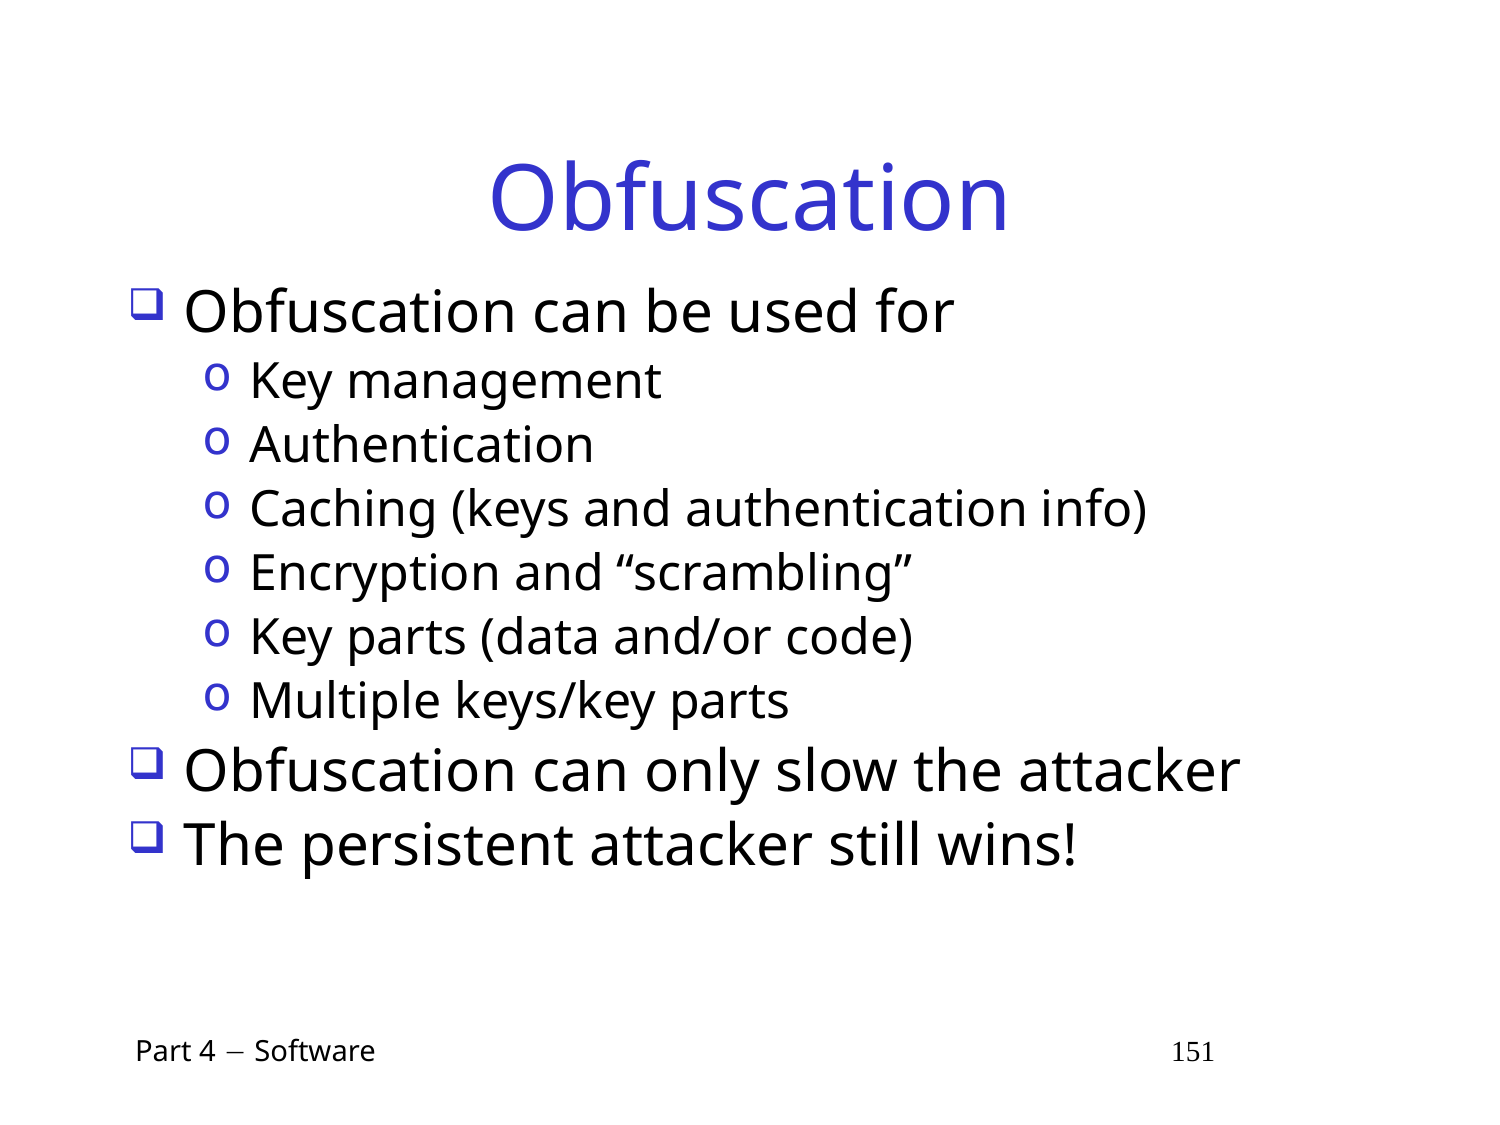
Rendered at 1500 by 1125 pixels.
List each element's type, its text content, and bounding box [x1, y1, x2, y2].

footer Part 4  Software 151 [112, 1024, 1401, 1101]
list Obfuscation can be used for Key management Authentication Caching (keys and authentication info) Encryption and “scrambling” Key parts (data and/or code) Multiple keys/key parts Obfuscation can only slow the attacker The persistent attacker still wins! [112, 274, 1401, 1001]
title Obfuscation [112, 99, 1388, 274]
